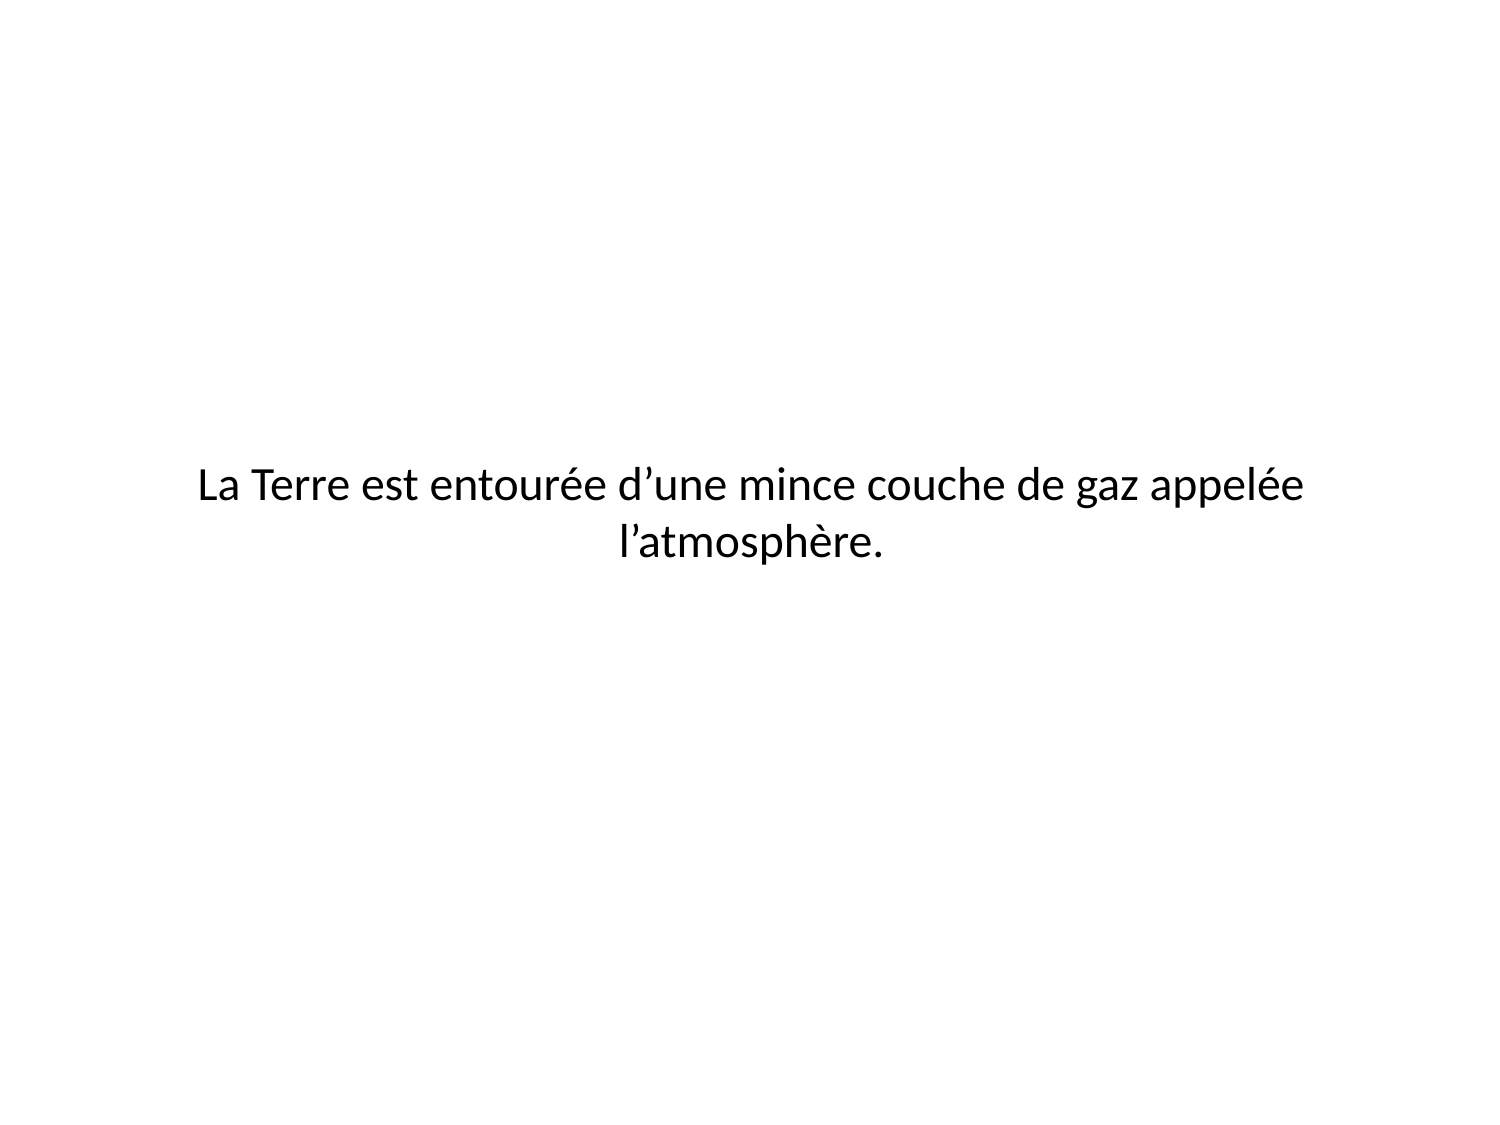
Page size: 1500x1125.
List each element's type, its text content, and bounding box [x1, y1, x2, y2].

title La Terre est entourée d’une mince couche de gaz appelée l’atmosphère. [76, 444, 1427, 632]
